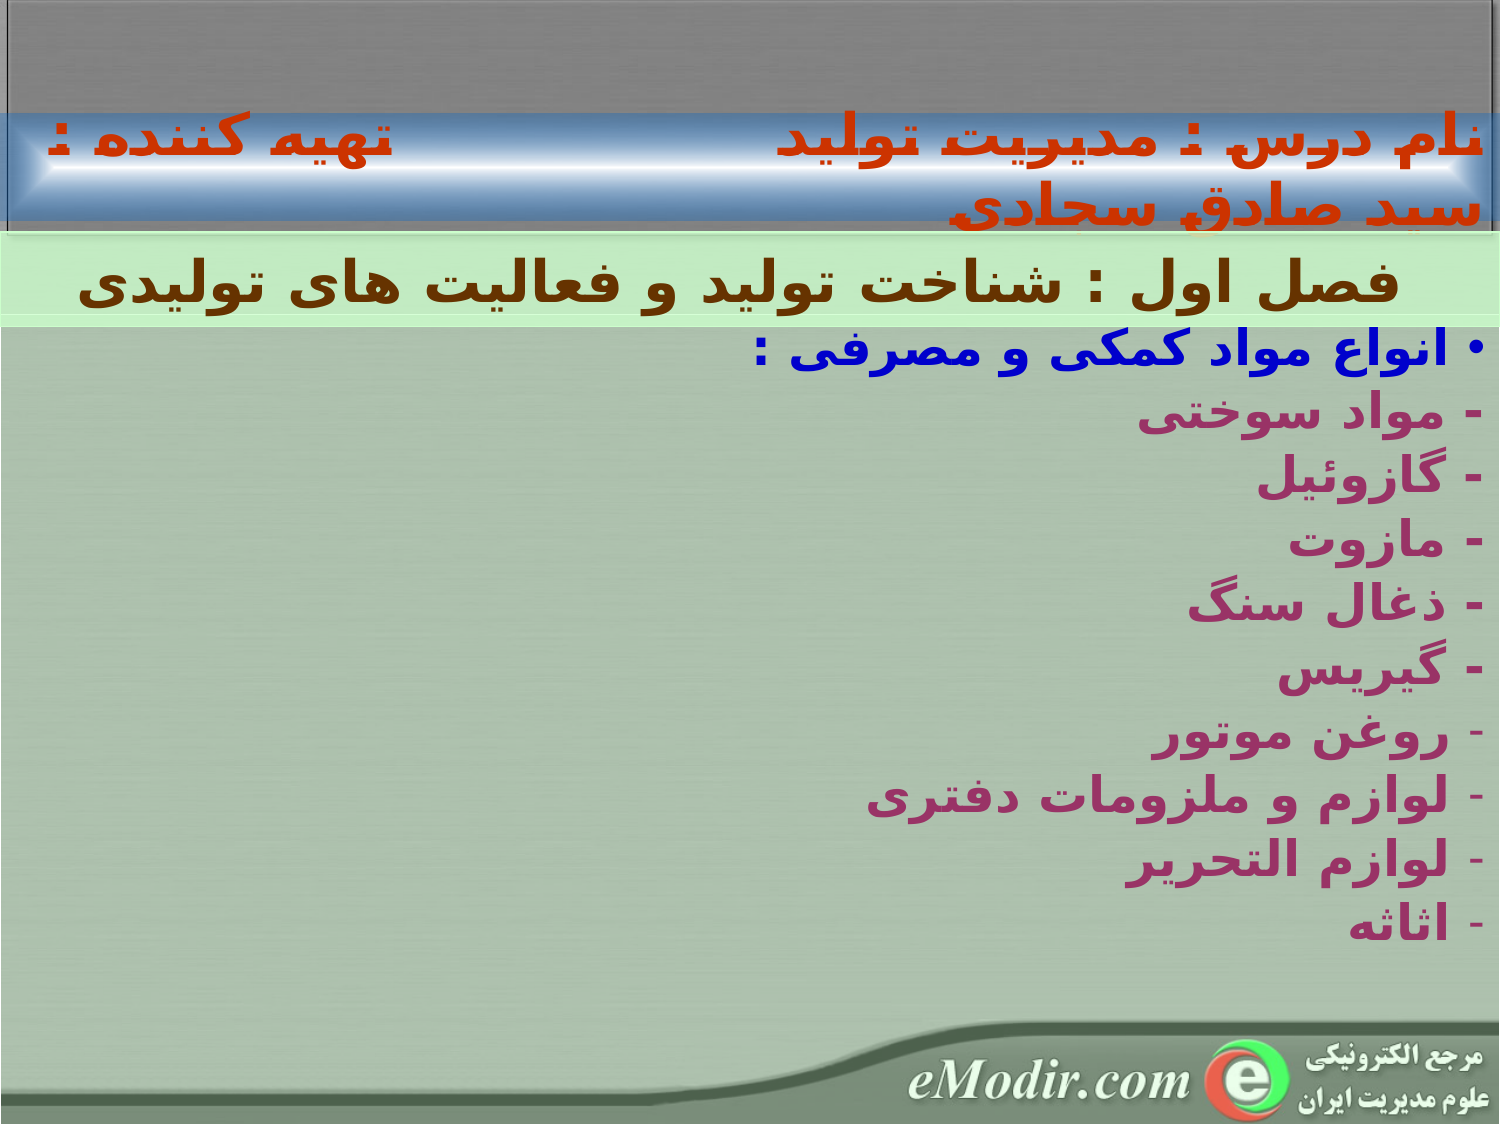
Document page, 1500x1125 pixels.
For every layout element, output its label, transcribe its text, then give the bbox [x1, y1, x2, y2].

picture [0, 221, 1500, 231]
subtitle انواع مواد کمکی و مصرفی : - مواد سوختی - گازوئیل - مازوت - ذغال سنگ - گیریس روغن موتور لوازم و ملزومات دفتری لوازم التحریر اثاثه [0, 327, 1500, 1125]
title نام درس : مديريت تولید تهيه کننده : سید صادق سجادی [0, 113, 1500, 221]
picture [0, 0, 1500, 113]
text_box فصل اول : شناخت تولید و فعالیت های تولیدی [0, 231, 1500, 327]
